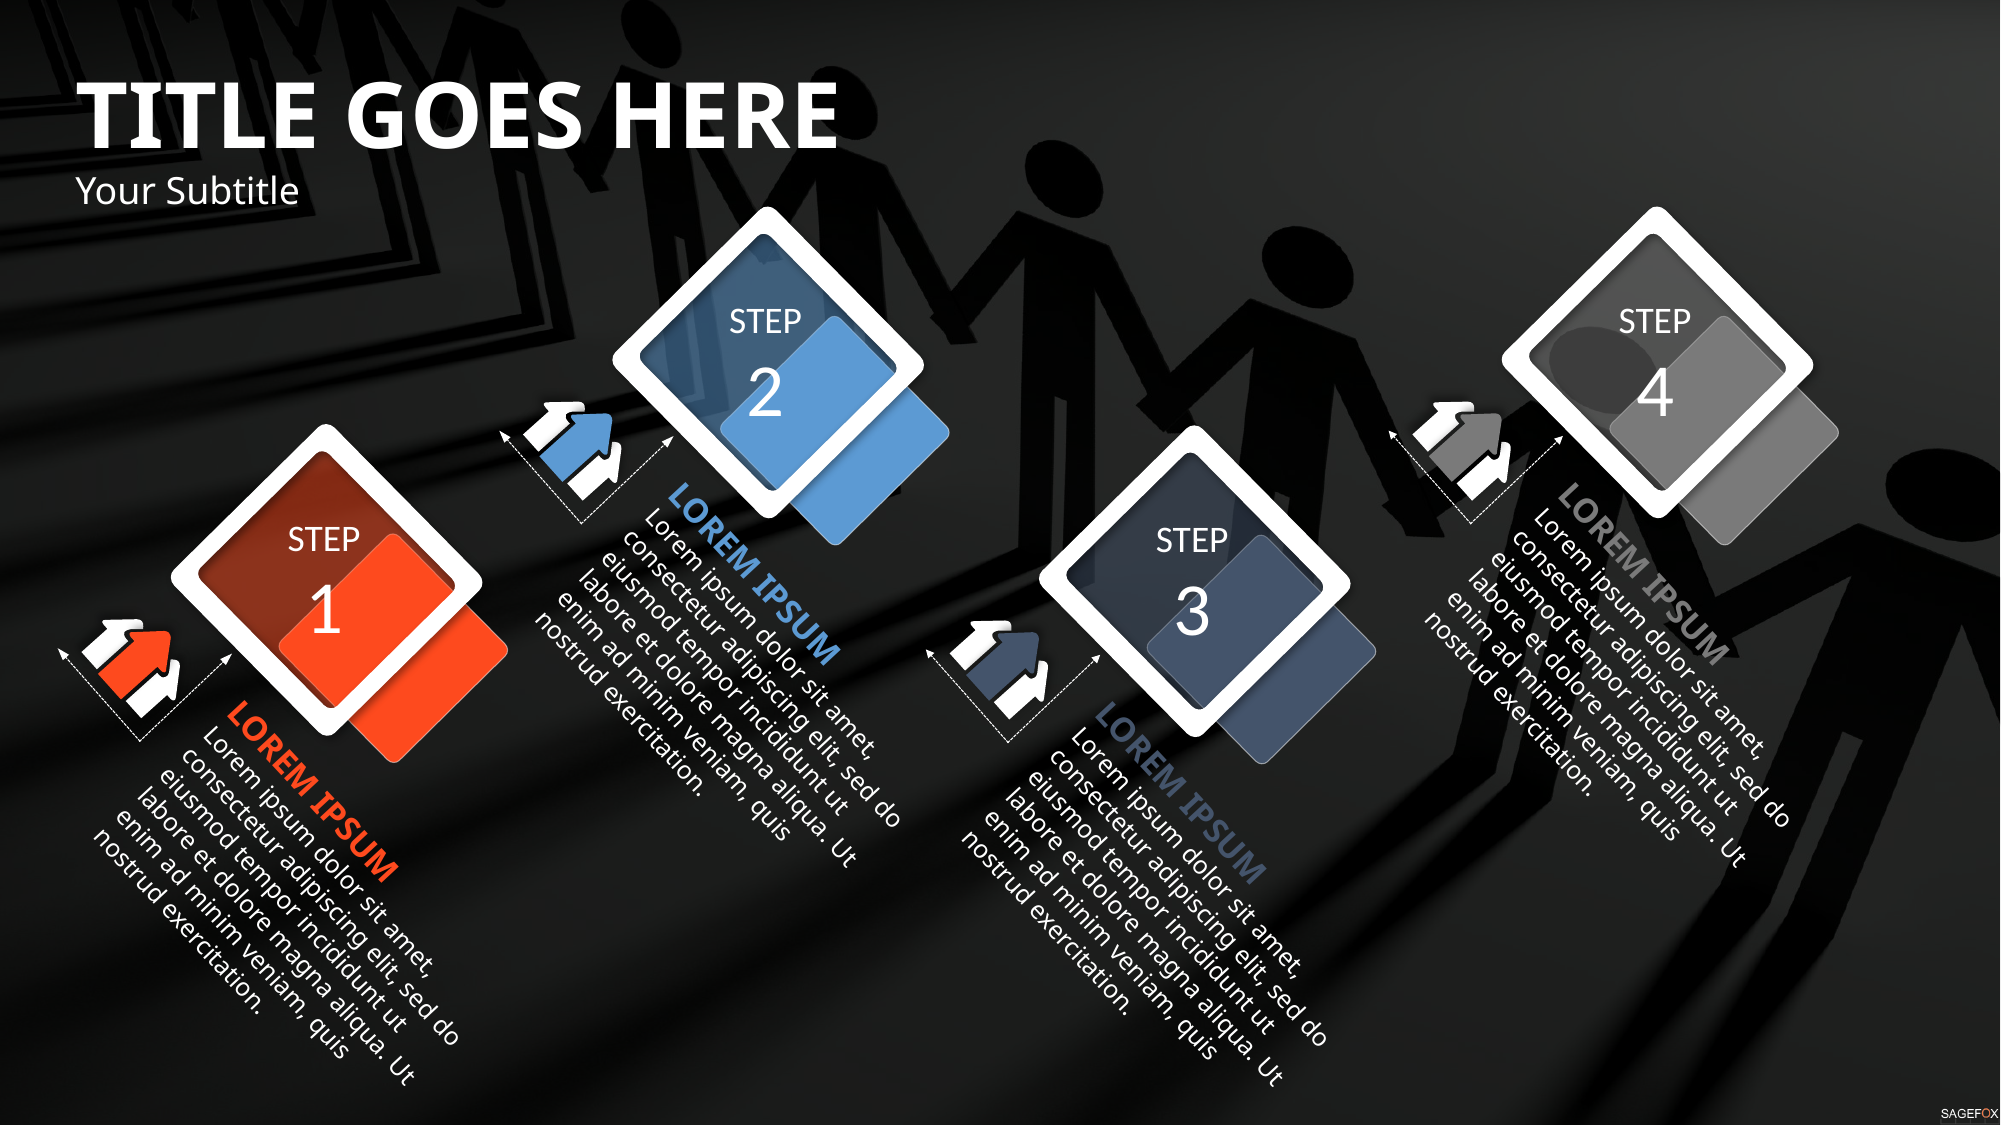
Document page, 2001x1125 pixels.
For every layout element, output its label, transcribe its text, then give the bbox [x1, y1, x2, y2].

text_box [1685, 393, 1840, 546]
text_box LOREM IPSUM Lorem ipsum dolor sit amet, consectetur adipiscing elit, sed do eiusmod tempor incididunt ut labore et dolore magna aliqua. Ut enim ad minim veniam, quis nostrud exercitation. [1408, 477, 1881, 947]
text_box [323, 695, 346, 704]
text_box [214, 465, 440, 695]
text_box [57, 604, 233, 742]
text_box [655, 247, 881, 477]
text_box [925, 606, 1101, 743]
picture [0, 0, 2001, 1125]
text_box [499, 387, 674, 525]
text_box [1388, 387, 1563, 525]
text_box [354, 611, 509, 764]
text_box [1082, 466, 1308, 696]
text_box TITLE GOES HERE Your Subtitle [60, 49, 1036, 220]
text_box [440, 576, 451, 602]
text_box [1222, 611, 1377, 765]
text_box [795, 392, 951, 546]
text_box LOREM IPSUM Lorem ipsum dolor sit amet, consectetur adipiscing elit, sed do eiusmod tempor incididunt ut labore et dolore magna aliqua. Ut enim ad minim veniam, quis nostrud exercitation. [519, 477, 992, 947]
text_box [1545, 247, 1771, 477]
text_box LOREM IPSUM Lorem ipsum dolor sit amet, consectetur adipiscing elit, sed do eiusmod tempor incididunt ut labore et dolore magna aliqua. Ut enim ad minim veniam, quis nostrud exercitation. [78, 695, 550, 1125]
text_box LOREM IPSUM Lorem ipsum dolor sit amet, consectetur adipiscing elit, sed do eiusmod tempor incididunt ut labore et dolore magna aliqua. Ut enim ad minim veniam, quis nostrud exercitation. [946, 696, 1419, 1125]
